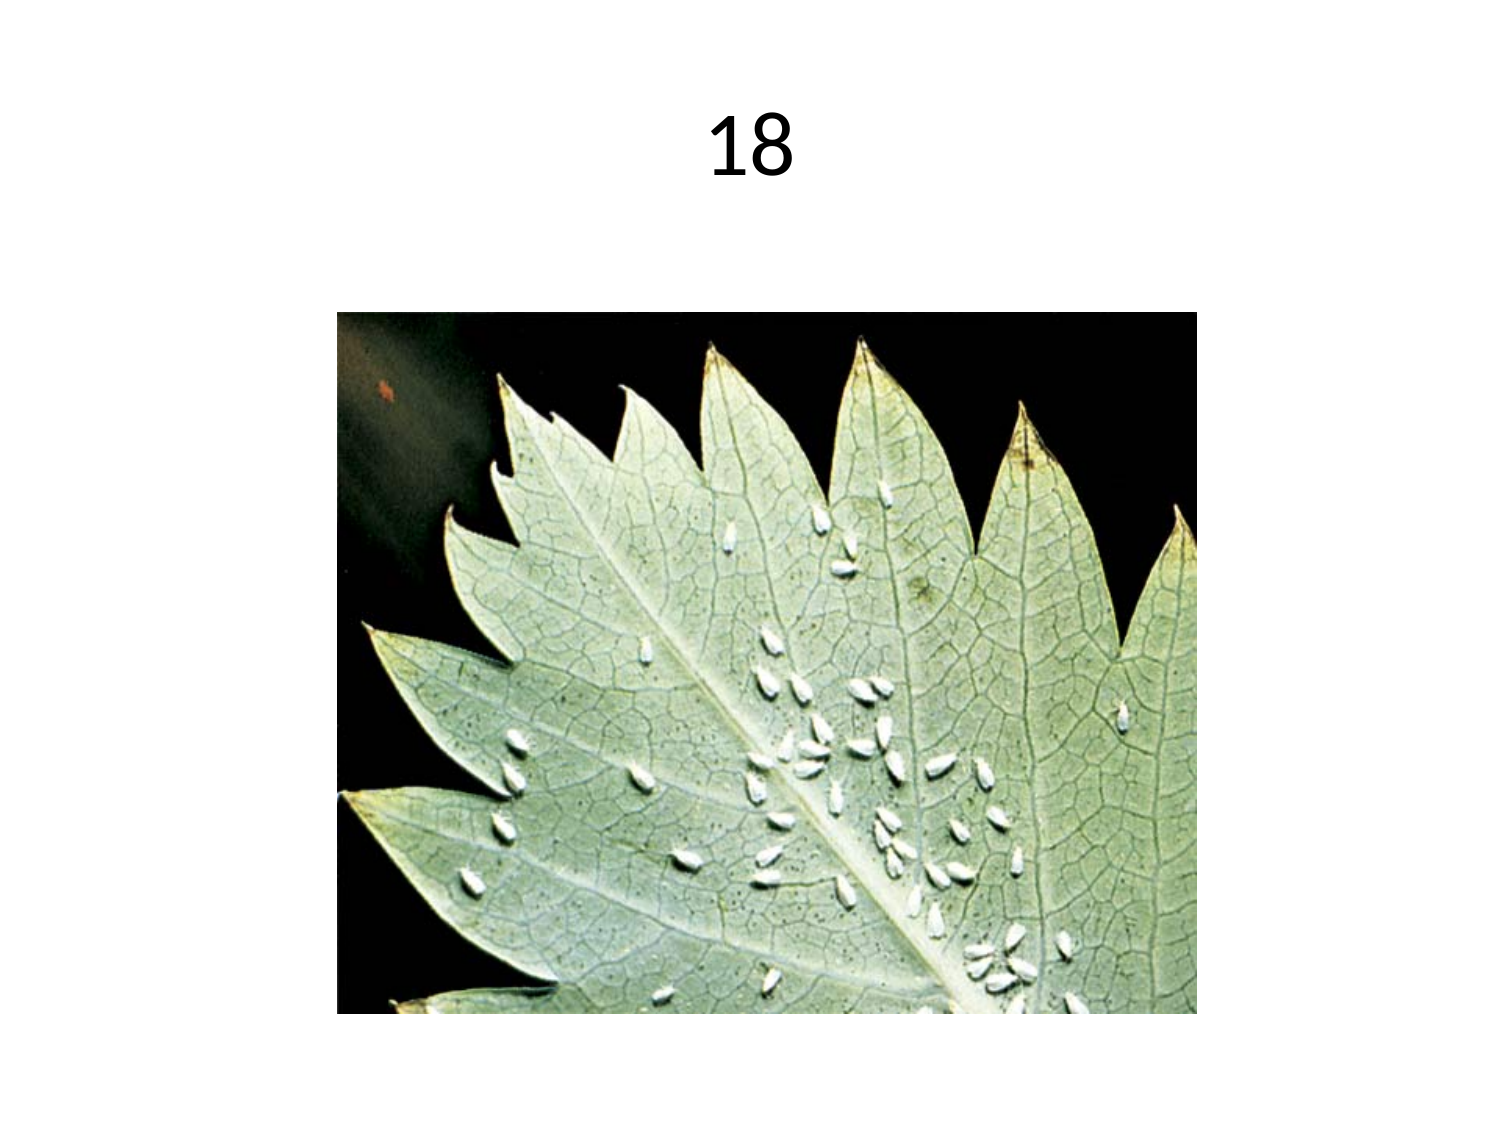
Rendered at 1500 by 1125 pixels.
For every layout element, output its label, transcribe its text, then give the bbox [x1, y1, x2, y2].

title 18 [75, 45, 1425, 233]
picture [337, 312, 1198, 1015]
